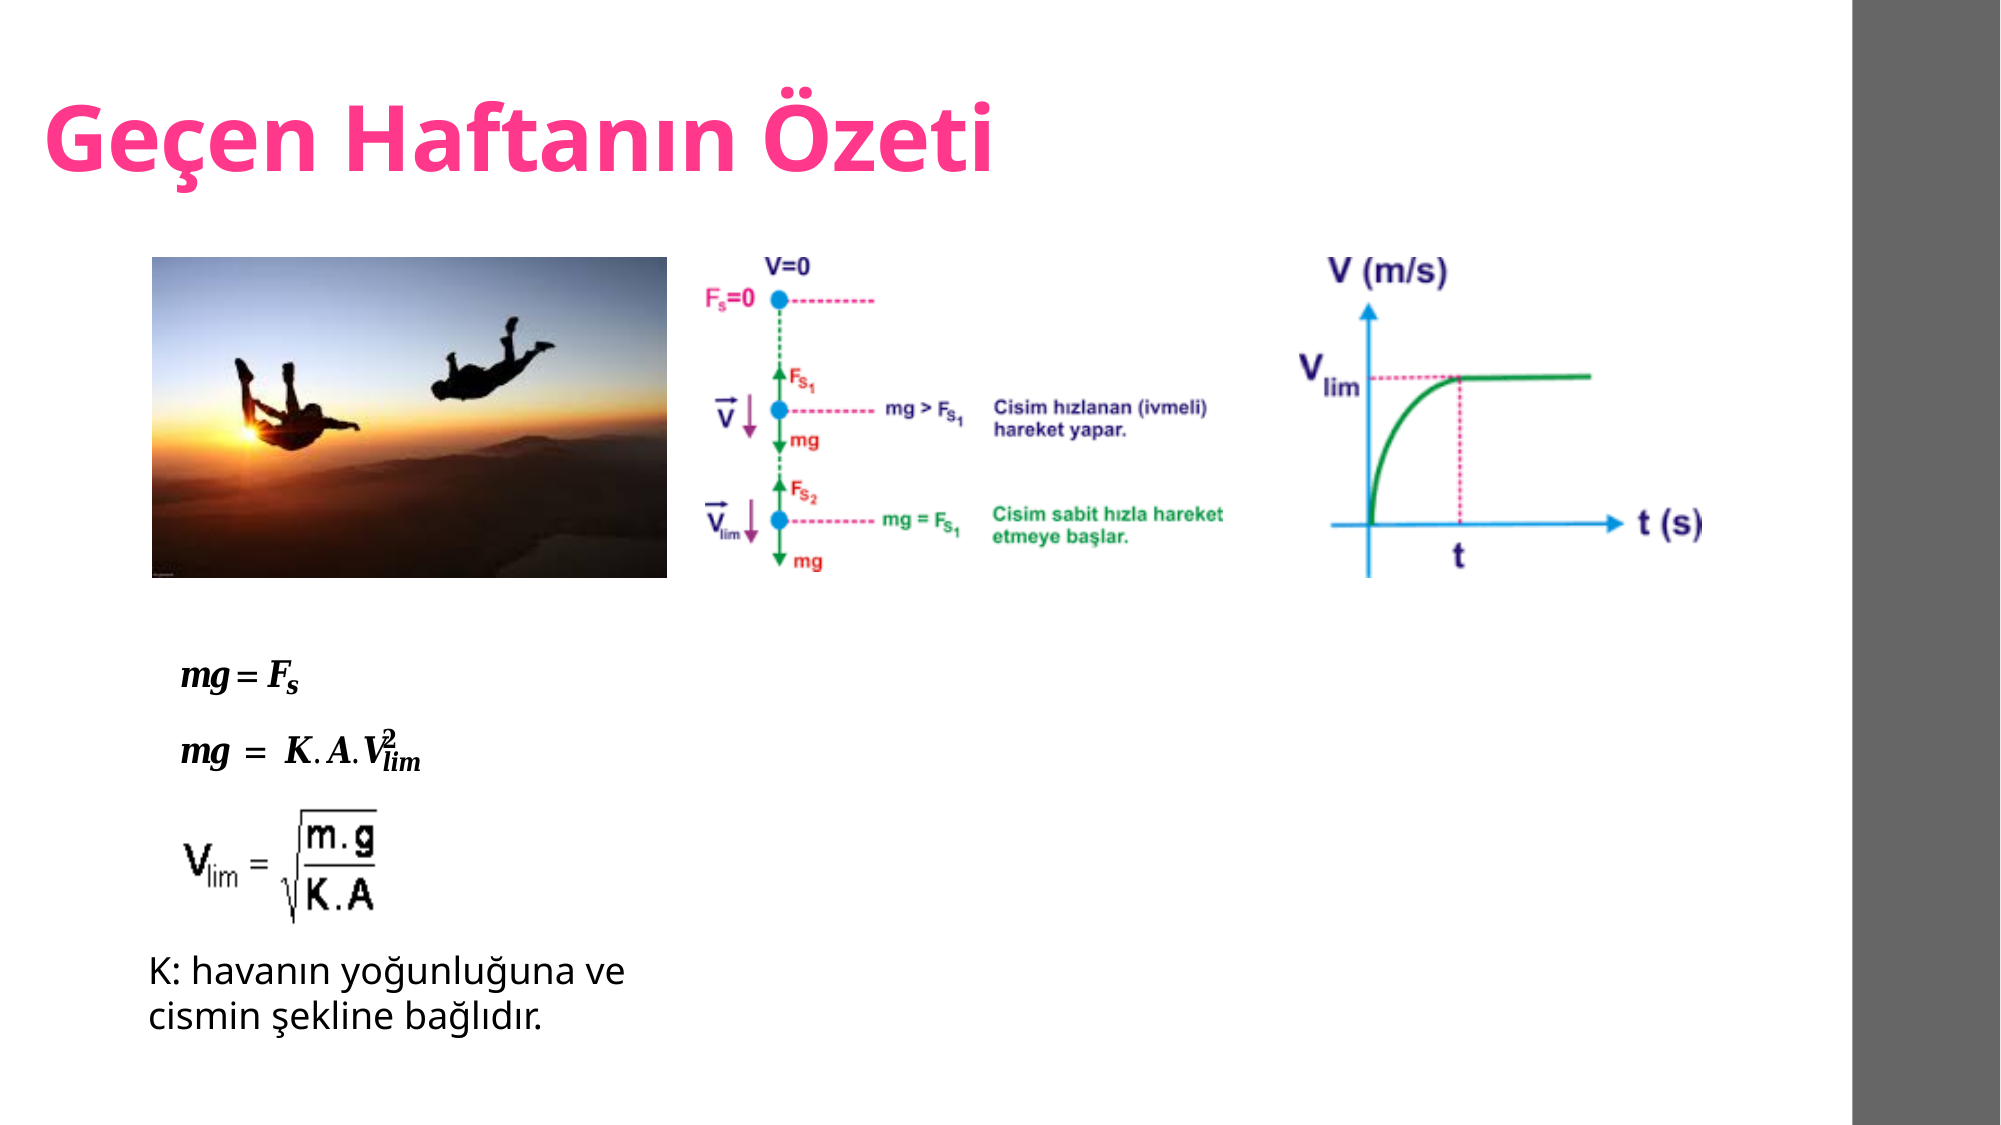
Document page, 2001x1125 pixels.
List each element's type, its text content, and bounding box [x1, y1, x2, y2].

title Geçen Haftanın Özeti [26, 37, 1617, 199]
picture [1299, 257, 1702, 578]
picture [178, 652, 449, 972]
picture [151, 257, 667, 578]
picture [705, 257, 1223, 572]
text_box K: havanın yoğunluğuna ve cismin şekline bağlıdır. [133, 940, 706, 1045]
